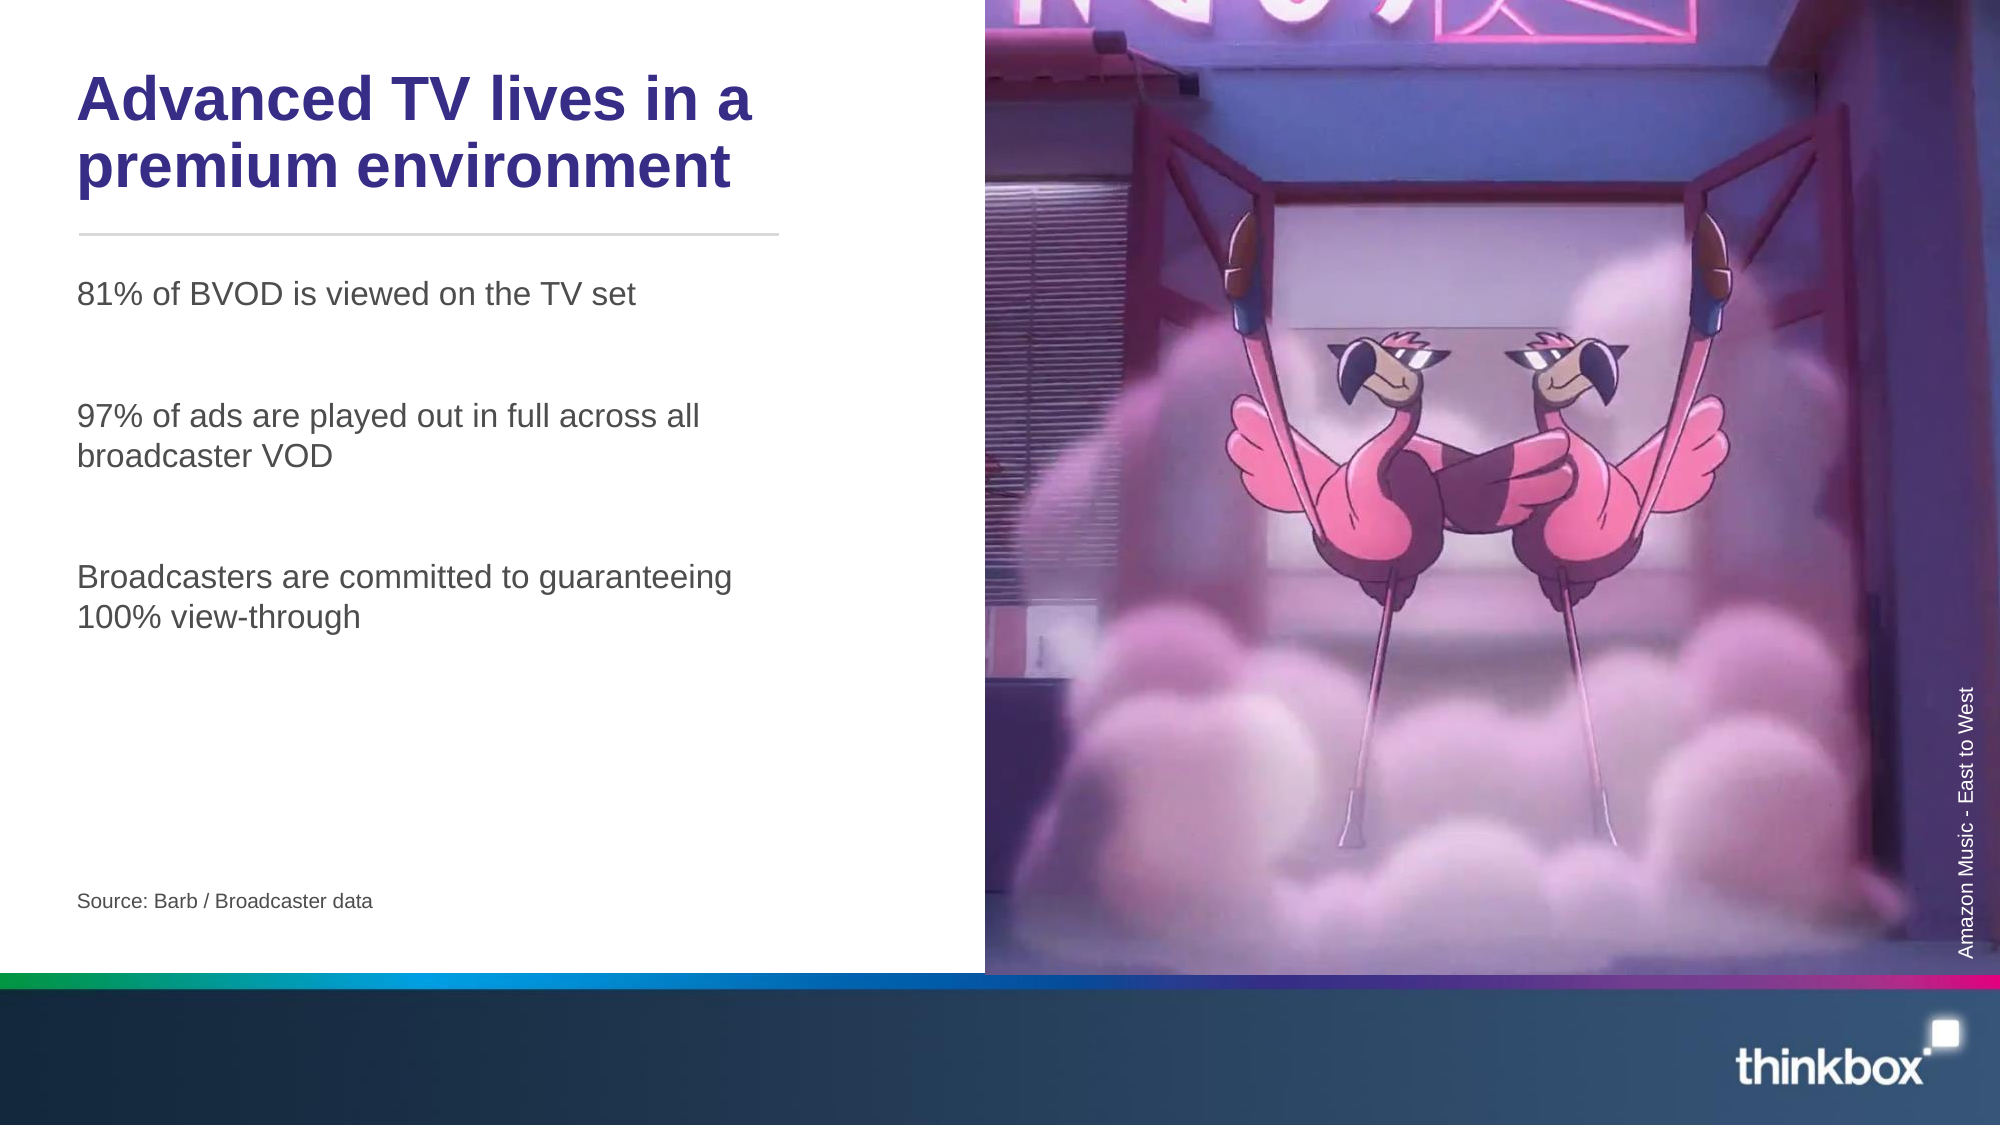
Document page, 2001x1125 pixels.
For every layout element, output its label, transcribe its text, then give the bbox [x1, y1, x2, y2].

list 81% of BVOD is viewed on the TV set 97% of ads are played out in full across all broadcaster VOD Broadcasters are committed to guaranteeing 100% view-through [61, 264, 779, 864]
picture [0, 0, 2000, 1125]
list Source: Barb / Broadcaster data [61, 880, 779, 931]
title Advanced TV lives in a premium environment [60, 59, 955, 227]
